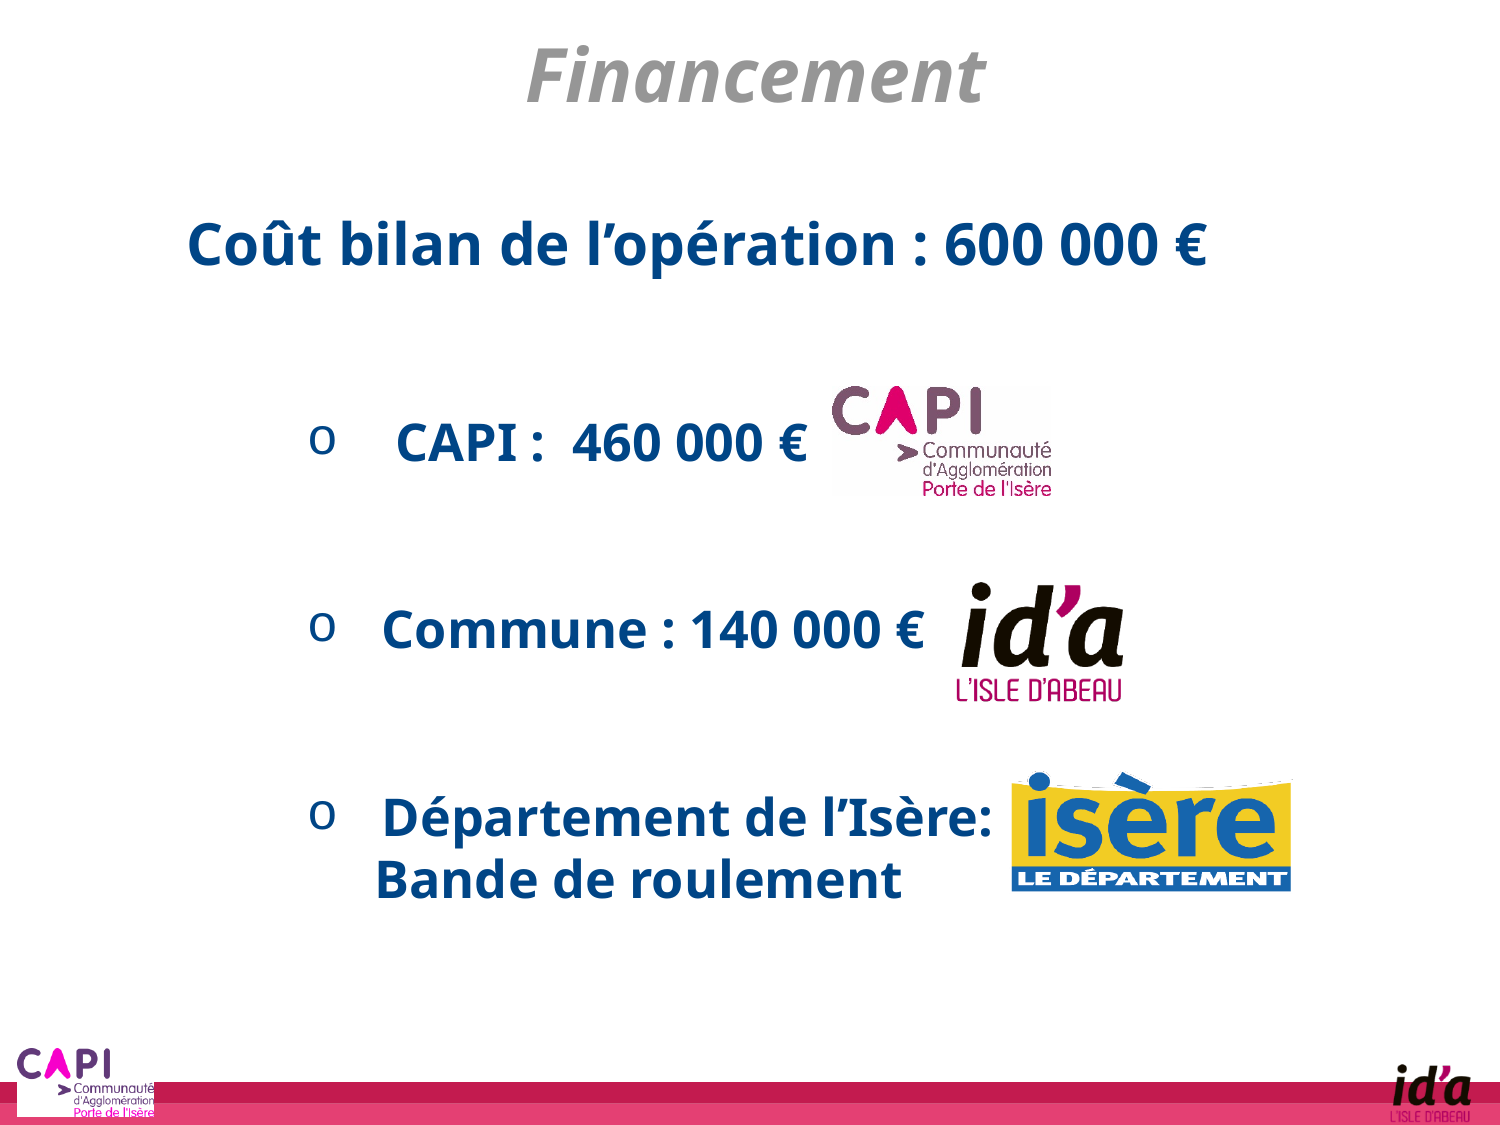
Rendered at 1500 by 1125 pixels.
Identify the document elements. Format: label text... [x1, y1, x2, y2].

picture [832, 385, 1052, 497]
text_box Coût bilan de l’opération : 600 000 € CAPI : 460 000 € Commune : 140 000 € Département de l’Isère: Bande de roulement [142, 137, 1370, 917]
picture [1376, 1050, 1483, 1125]
picture [1009, 769, 1293, 895]
picture [926, 553, 1149, 737]
picture [17, 1048, 154, 1117]
